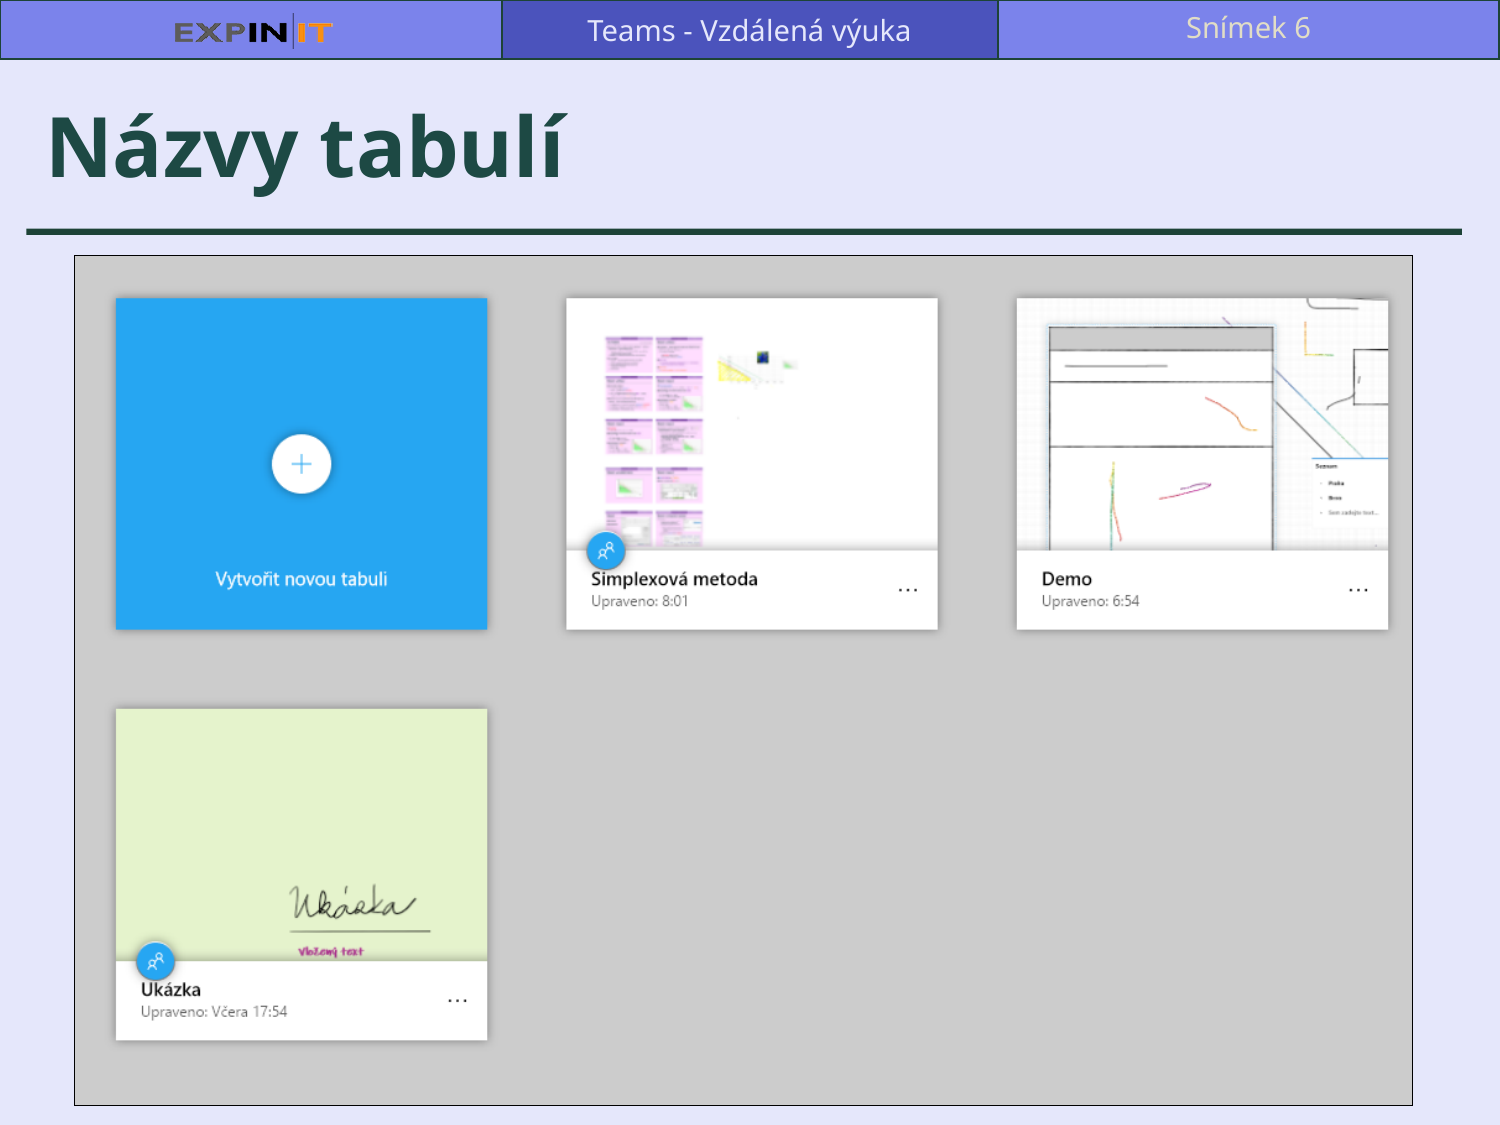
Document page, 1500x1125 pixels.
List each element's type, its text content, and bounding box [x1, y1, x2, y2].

title Názvy tabulí [30, 66, 1459, 222]
picture [74, 255, 1413, 1107]
footer Teams - Vzdálená výuka [501, 0, 997, 60]
picture [175, 13, 333, 49]
slide_number Snímek 6 [997, 0, 1500, 60]
